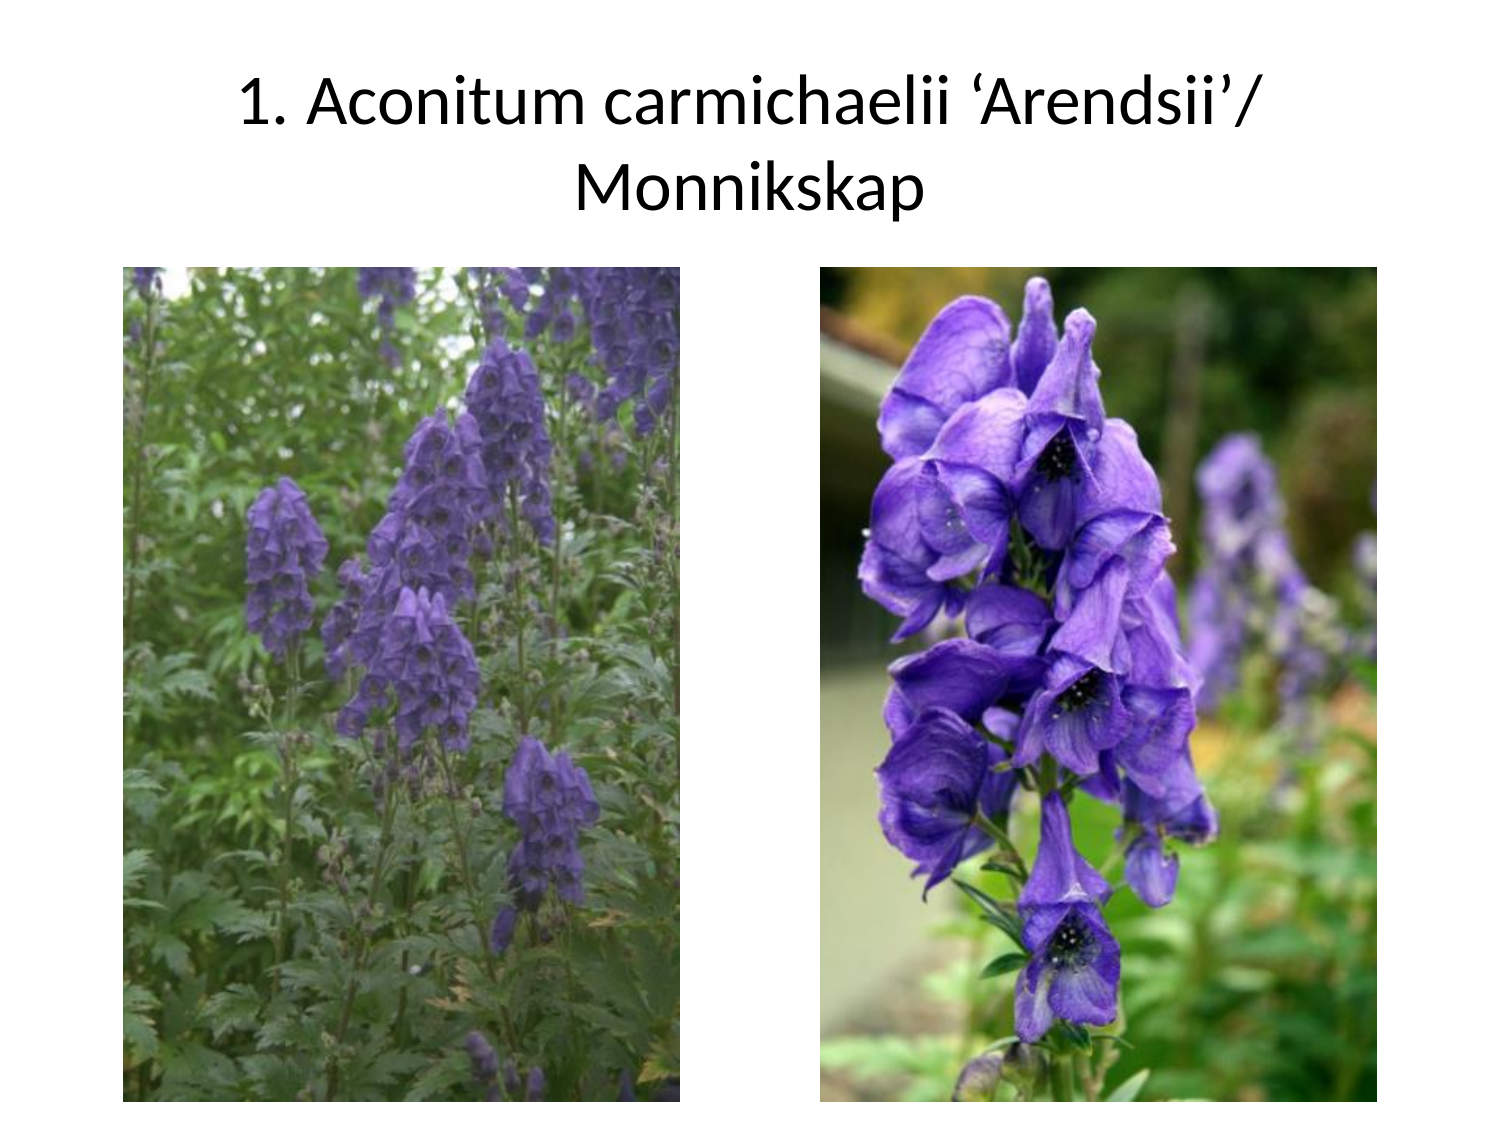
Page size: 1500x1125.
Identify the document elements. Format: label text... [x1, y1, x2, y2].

picture [123, 266, 680, 1102]
title 1. Aconitum carmichaelii ‘Arendsii’/ Monnikskap [75, 45, 1425, 233]
picture [820, 266, 1377, 1102]
